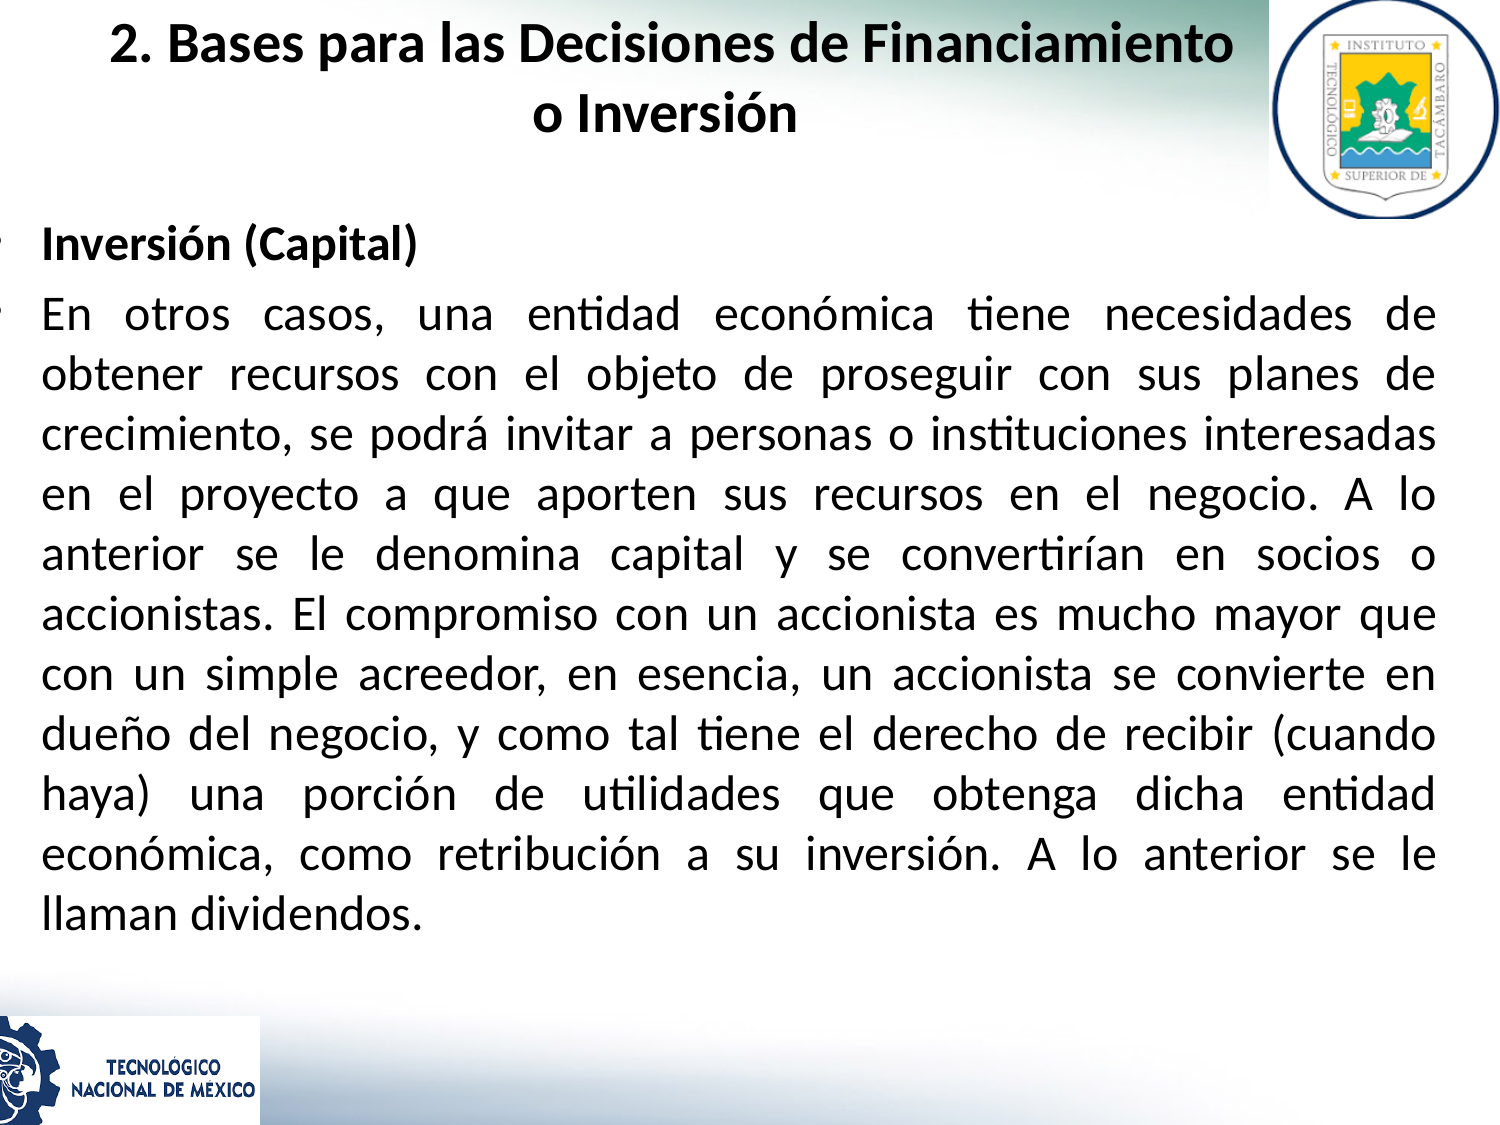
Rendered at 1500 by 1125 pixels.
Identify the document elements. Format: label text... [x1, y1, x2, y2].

picture [0, 0, 1500, 1125]
title 2. Bases para las Decisiones de Financiamiento o Inversión [74, 15, 1264, 202]
list Inversión (Capital) En otros casos, una entidad económica tiene necesidades de obtener recursos con el objeto de proseguir con sus planes de crecimiento, se podrá invitar a personas o instituciones interesadas en el proyecto a que aporten sus recursos en el negocio. A lo anterior se le denomina capital y se convertirían en socios o accionistas. El compromiso con un accionista es mucho mayor que con un simple acreedor, en esencia, un accionista se convierte en dueño del negocio, y como tal tiene el derecho de recibir (cuando haya) una porción de utilidades que obtenga dicha entidad económica, como retribución a su inversión. A lo anterior se le llaman dividendos. [0, 202, 1453, 977]
